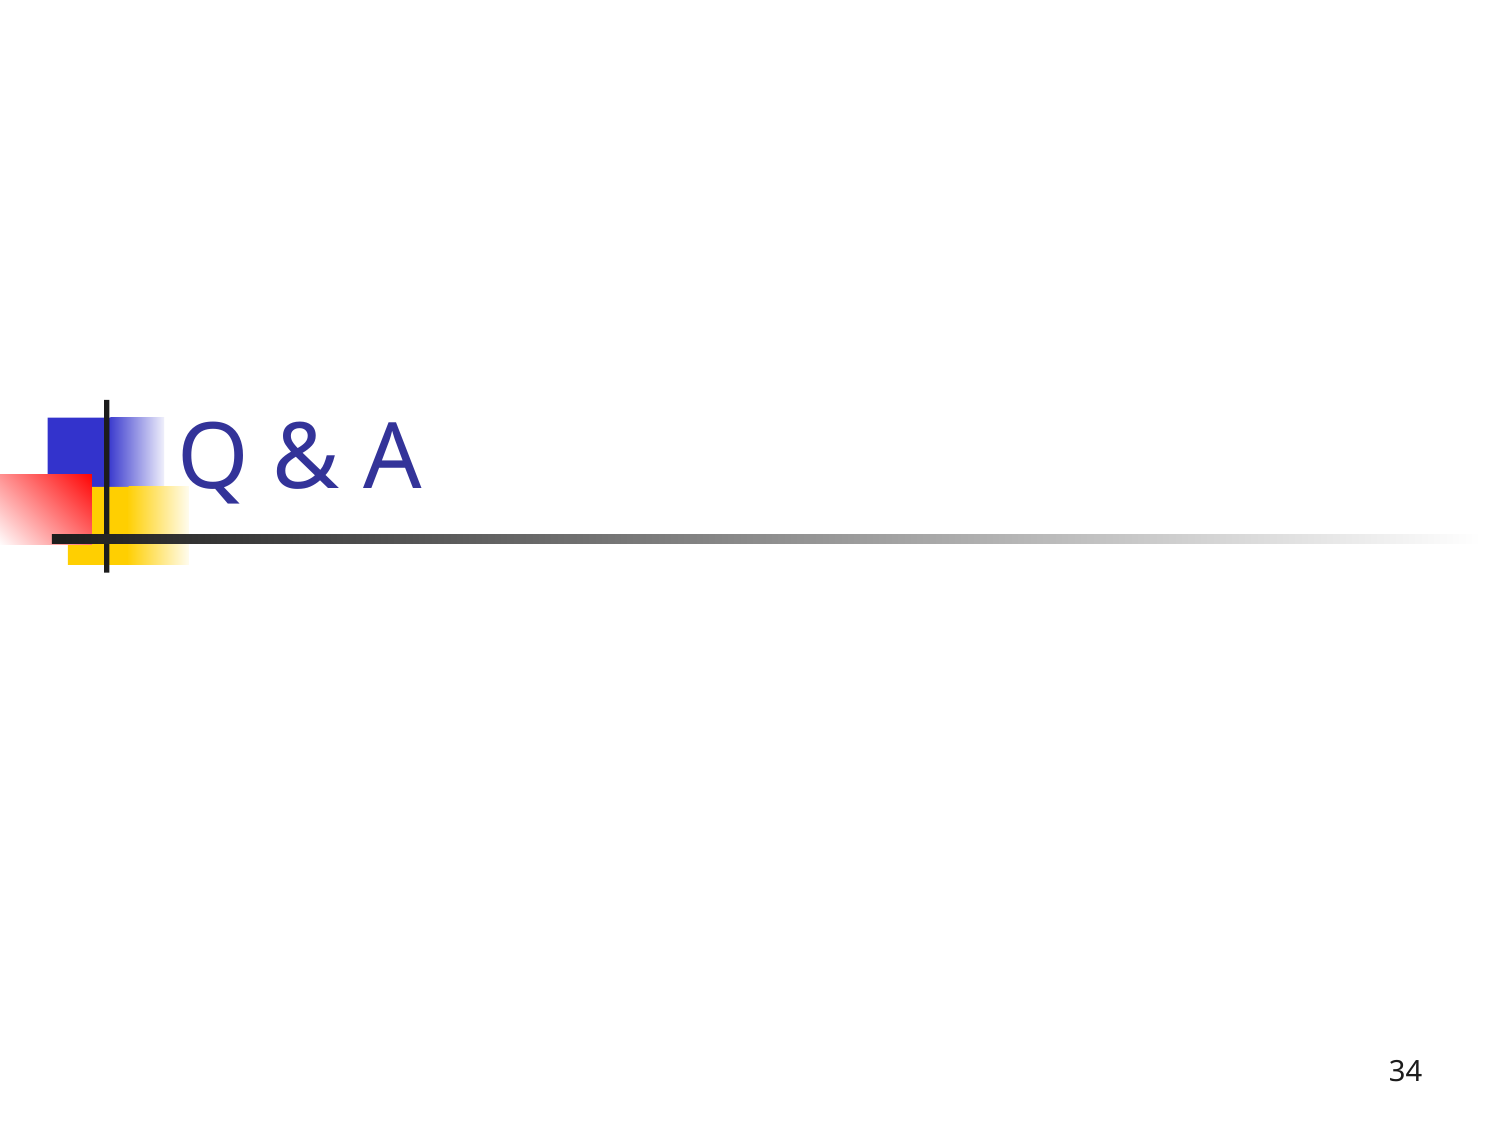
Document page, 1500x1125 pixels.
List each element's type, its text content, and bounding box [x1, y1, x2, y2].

slide_number 34 [1125, 1025, 1438, 1100]
title Q & A [162, 275, 1438, 515]
